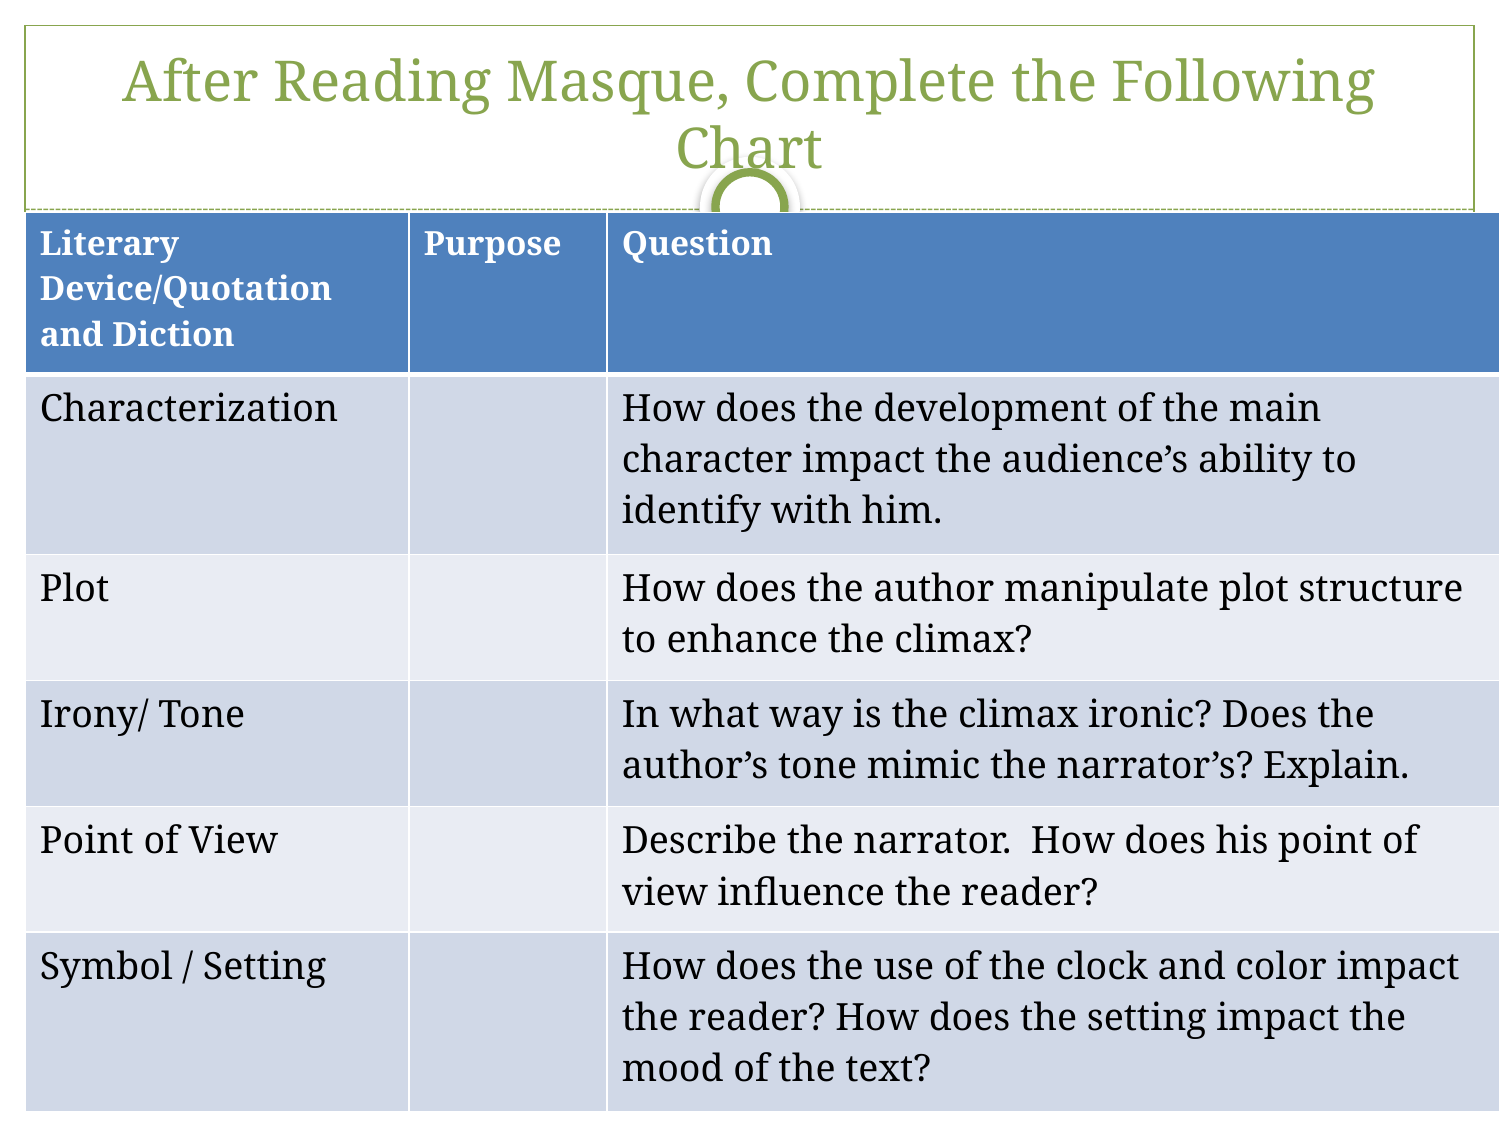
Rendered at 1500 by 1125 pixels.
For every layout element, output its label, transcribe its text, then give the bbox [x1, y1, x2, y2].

table_cell [410, 933, 606, 1111]
table_cell How does the development of the main character impact the audience’s ability to identify with him. [608, 377, 1499, 554]
table_cell Plot [26, 555, 408, 680]
table_cell Irony/ Tone [26, 681, 408, 806]
table_cell Characterization [26, 377, 408, 554]
table_cell [410, 555, 606, 680]
table_cell [410, 807, 606, 931]
table_cell Point of View [26, 807, 408, 931]
table_header Question [608, 213, 1499, 372]
table_cell [410, 681, 606, 806]
table_cell Symbol / Setting [26, 933, 408, 1111]
table_cell How does the use of the clock and color impact the reader? How does the setting impact the mood of the text? [608, 933, 1499, 1111]
table_header Literary Device/Quotation and Diction [26, 213, 408, 372]
table_header Purpose [410, 213, 606, 372]
table_cell Describe the narrator. How does his point of view influence the reader? [608, 807, 1499, 931]
table_cell [410, 377, 606, 554]
table_cell In what way is the climax ironic? Does the author’s tone mimic the narrator’s? Explain. [608, 681, 1499, 806]
table_cell How does the author manipulate plot structure to enhance the climax? [608, 555, 1499, 680]
title After Reading Masque, Complete the Following Chart [49, 37, 1450, 188]
